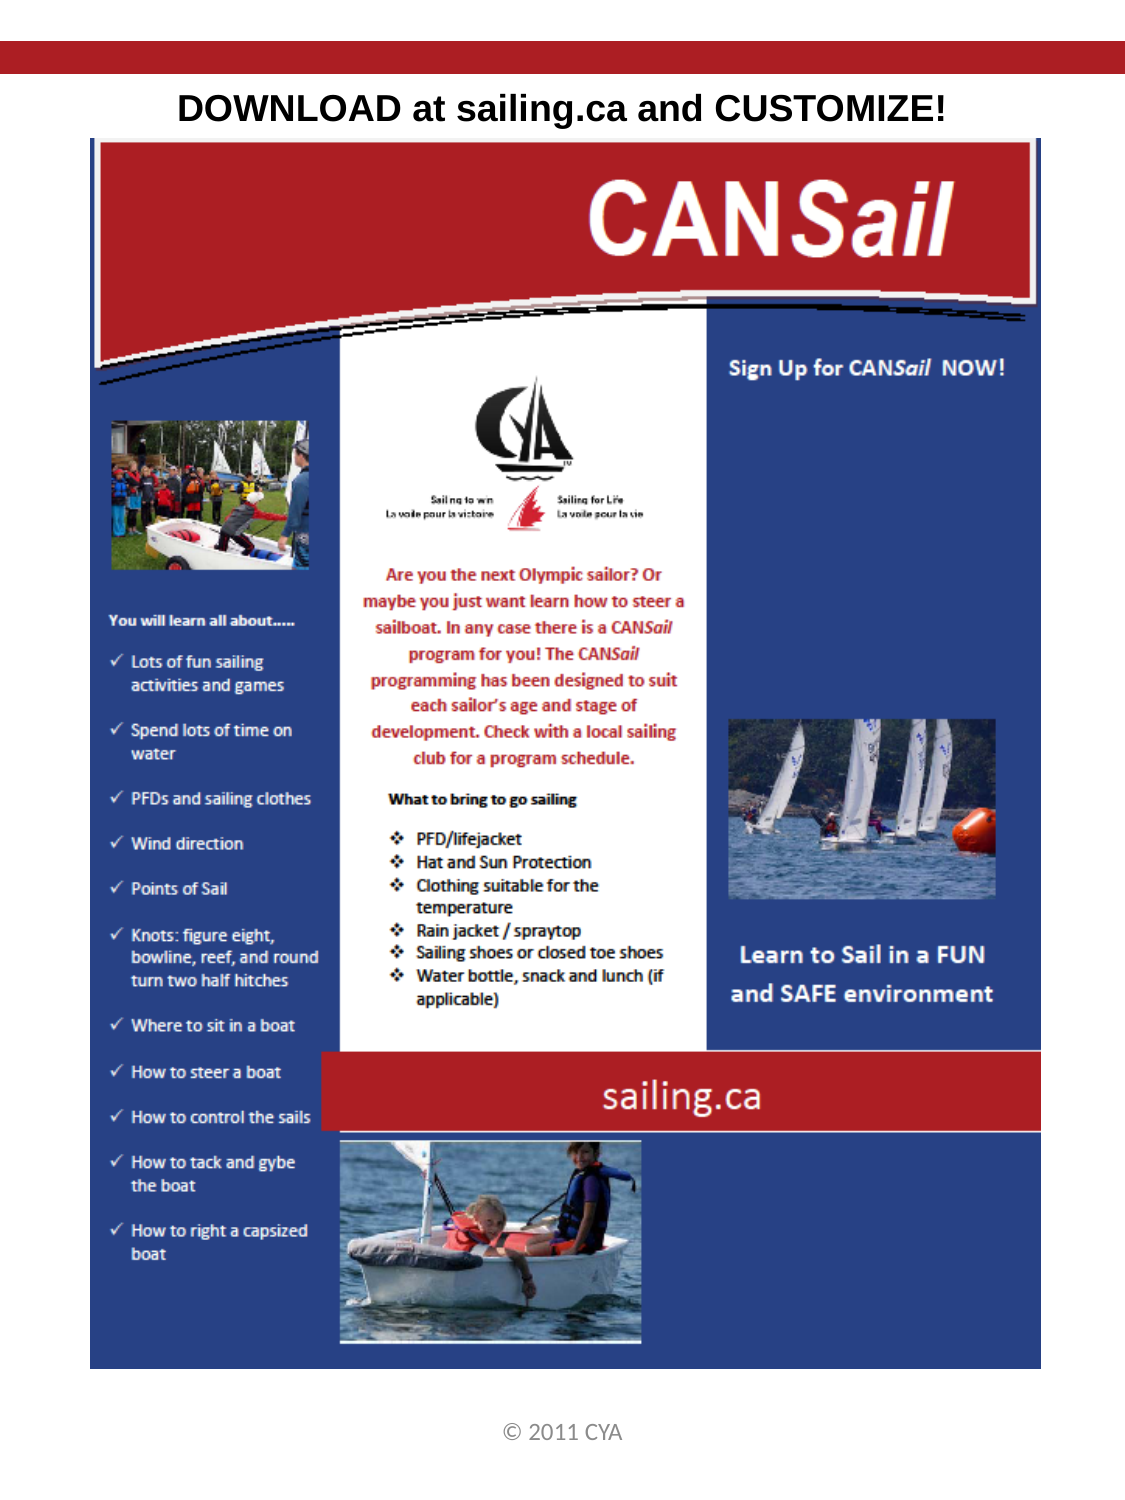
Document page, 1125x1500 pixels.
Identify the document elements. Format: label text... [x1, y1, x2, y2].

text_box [89, 138, 1041, 1369]
text_box DOWNLOAD at sailing.ca and CUSTOMIZE! [101, 76, 1024, 137]
text_box [0, 41, 1125, 74]
footer © 2011 CYA [384, 1390, 741, 1471]
